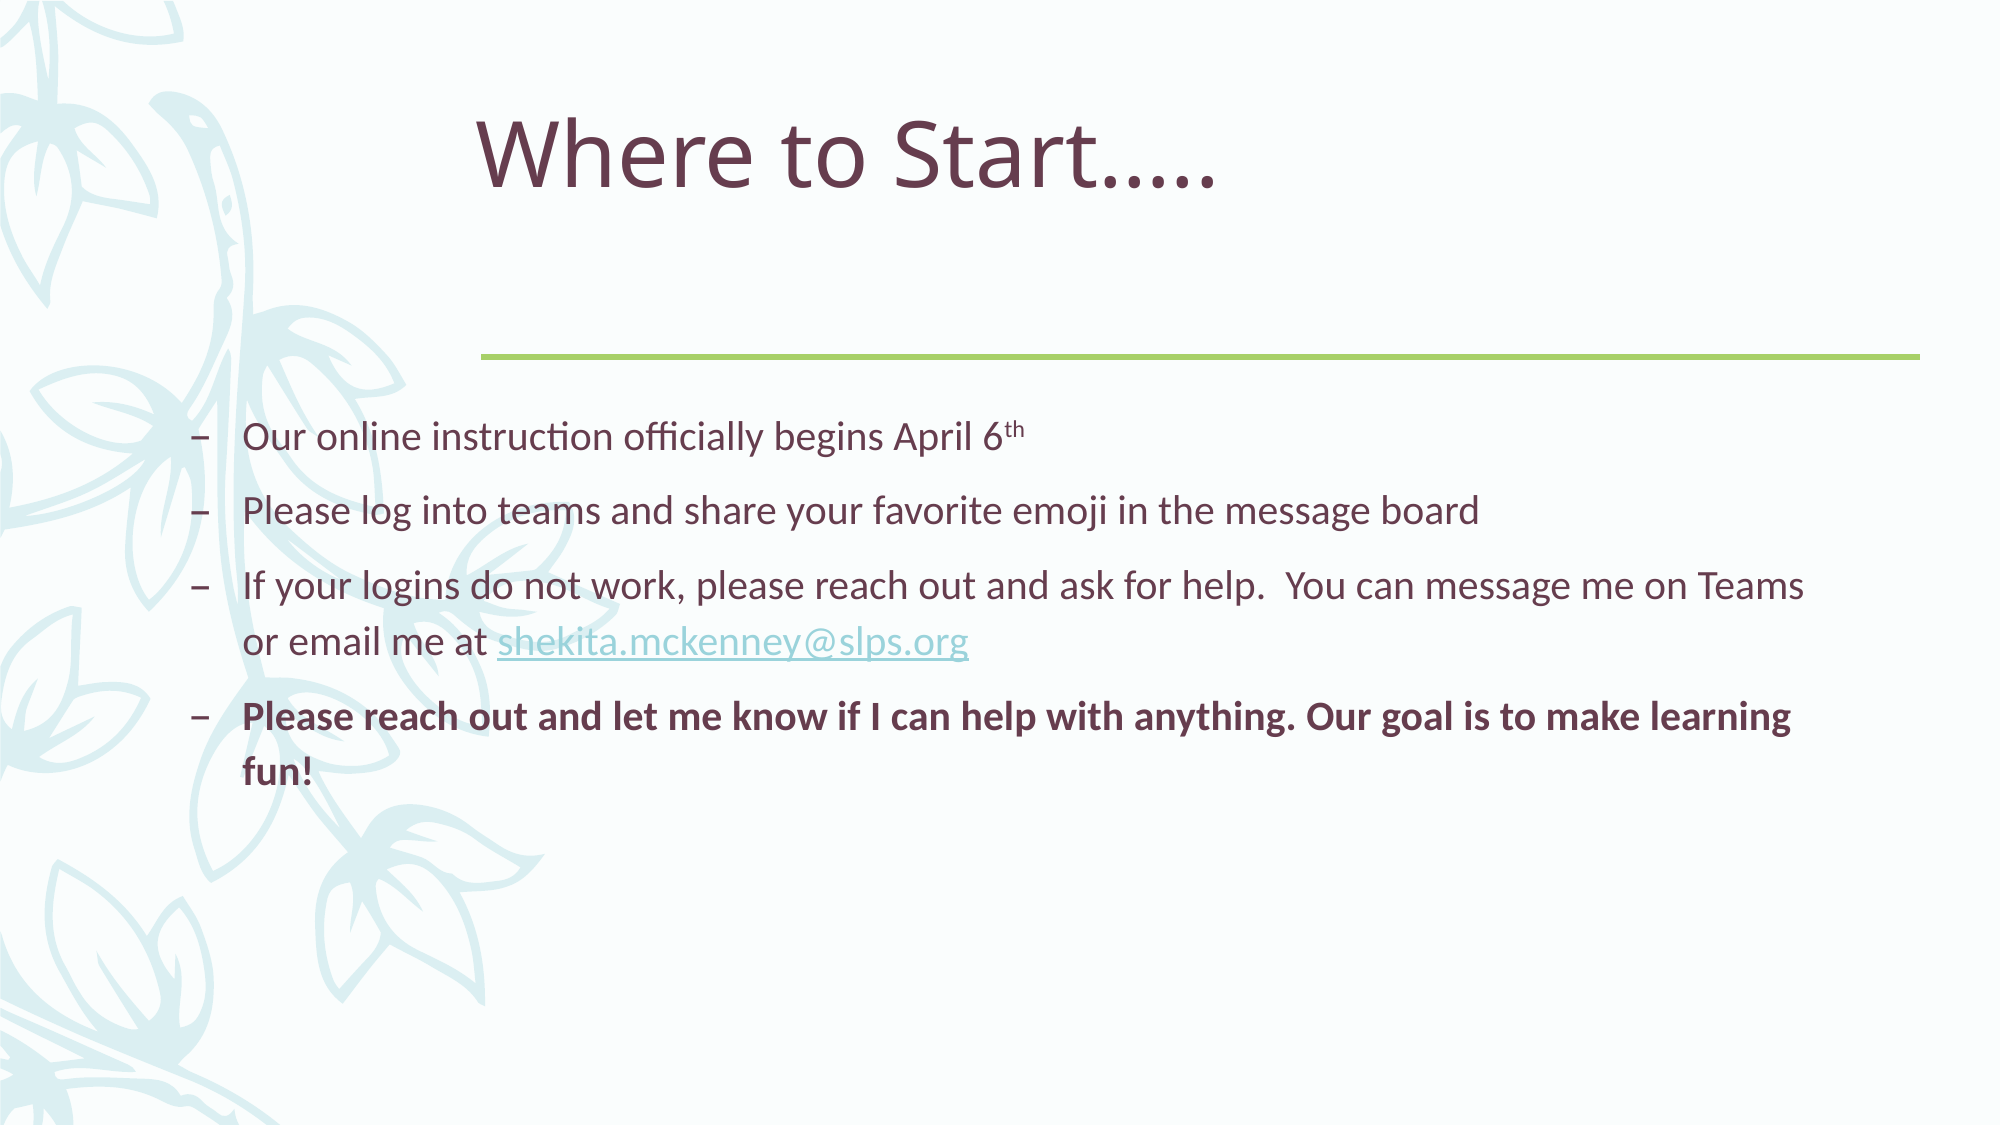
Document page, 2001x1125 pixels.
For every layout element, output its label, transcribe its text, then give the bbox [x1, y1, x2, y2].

list Our online instruction officially begins April 6th Please log into teams and share your favorite emoji in the message board If your logins do not work, please reach out and ask for help. You can message me on Teams or email me at shekita.mckenney@slps.org Please reach out and let me know if I can help with anything. Our goal is to make learning fun! [174, 395, 1825, 990]
title Where to Start….. [460, 93, 1920, 350]
